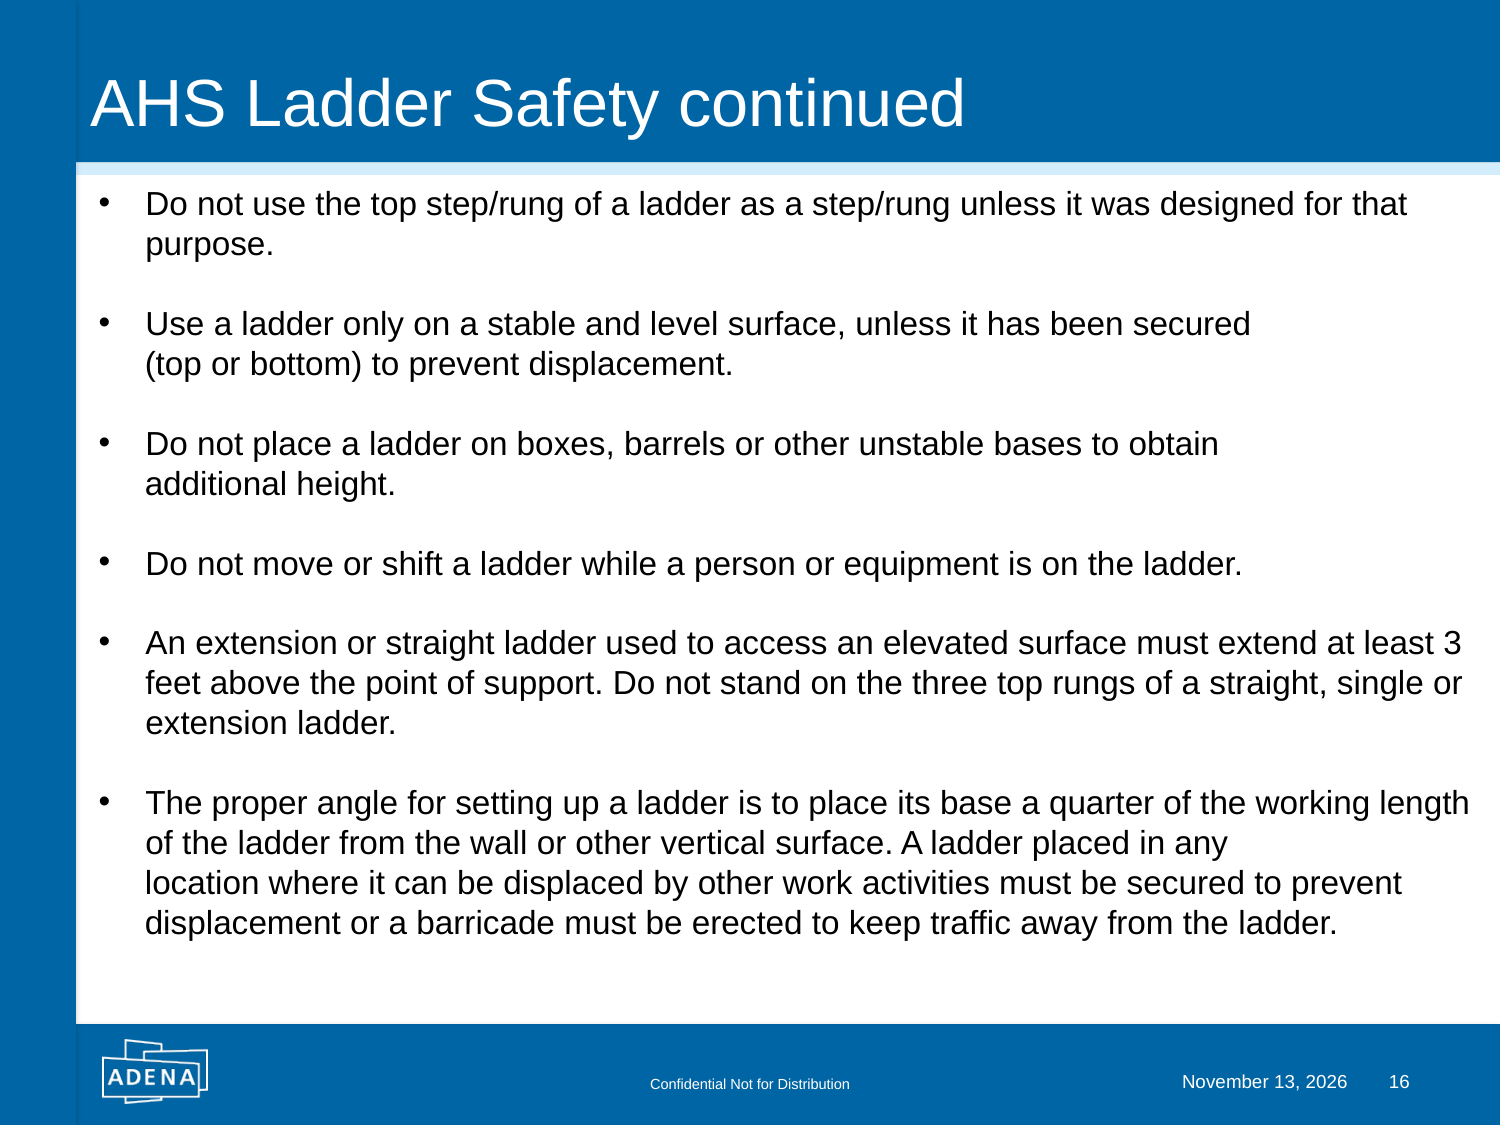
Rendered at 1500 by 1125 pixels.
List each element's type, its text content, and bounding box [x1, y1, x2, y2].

picture [102, 1039, 208, 1104]
text_box Do not use the top step/rung of a ladder as a step/rung unless it was designed for that purpose. Use a ladder only on a stable and level surface, unless it has been secured (top or bottom) to prevent displacement. Do not place a ladder on boxes, barrels or other unstable bases to obtain additional height. Do not move or shift a ladder while a person or equipment is on the ladder. An extension or straight ladder used to access an elevated surface must extend at least 3 feet above the point of support. Do not stand on the three top rungs of a straight, single or extension ladder. The proper angle for setting up a ladder is to place its base a quarter of the working length of the ladder from the wall or other vertical surface. A ladder placed in any location where it can be displaced by other work activities must be secured to prevent displacement or a barricade must be erected to keep traffic away from the ladder. [83, 174, 1497, 1025]
title AHS Ladder Safety continued [75, 37, 1438, 163]
